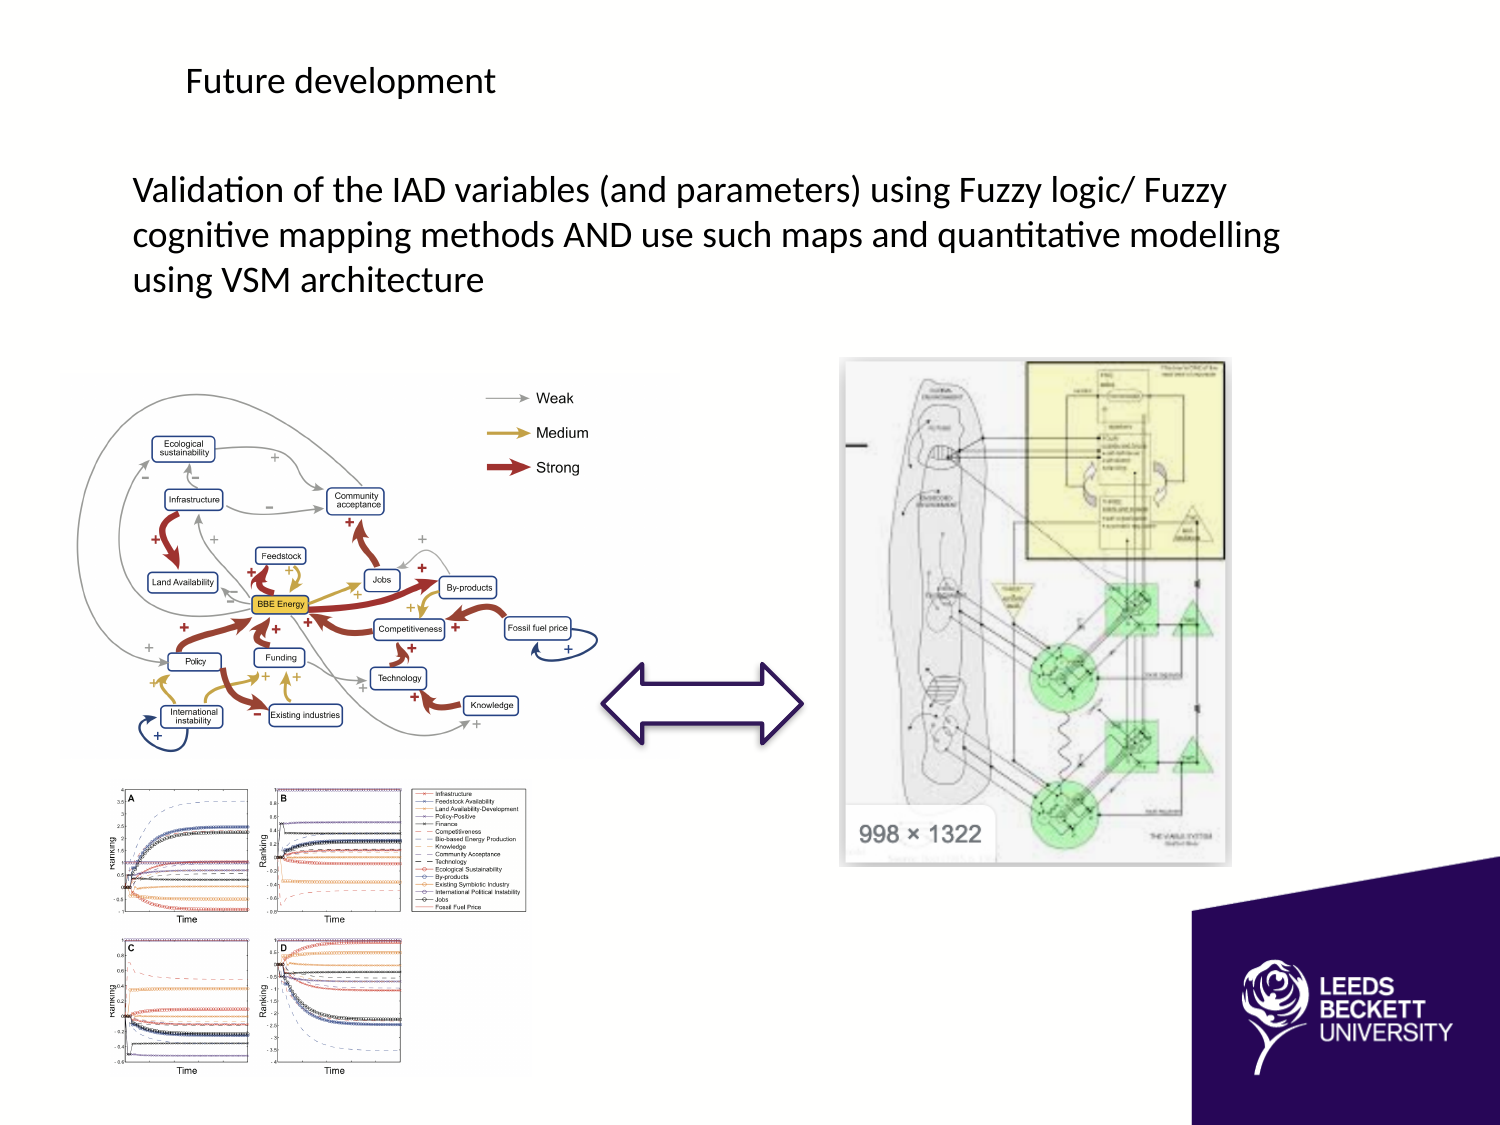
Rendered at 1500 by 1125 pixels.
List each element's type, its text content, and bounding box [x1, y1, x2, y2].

picture [0, 0, 1500, 1125]
text_box [684, 663, 802, 744]
text_box Future development [178, 48, 505, 109]
text_box Validation of the IAD variables (and parameters) using Fuzzy logic/ Fuzzy cognitive mapping methods AND use such maps and quantitative modelling using VSM architecture [124, 157, 1325, 308]
